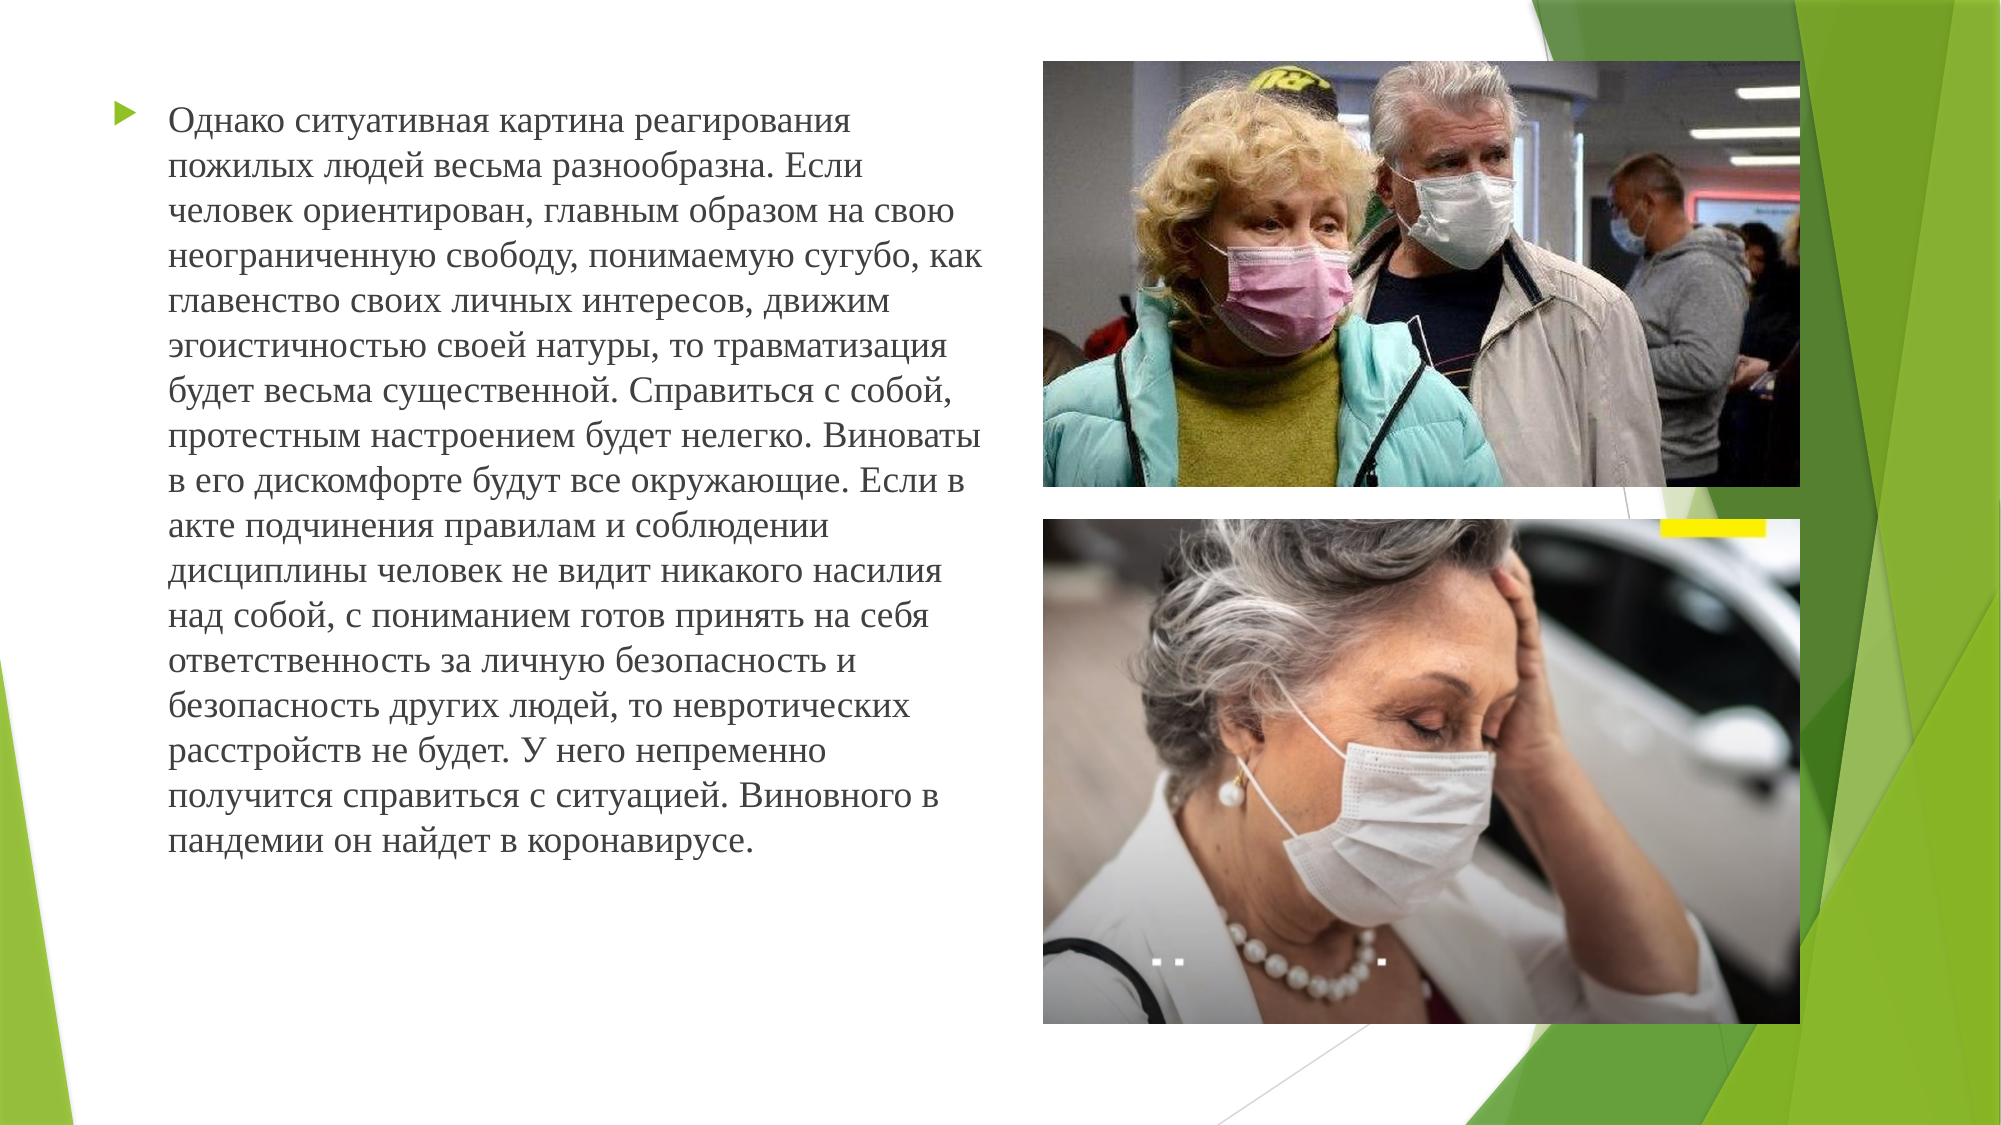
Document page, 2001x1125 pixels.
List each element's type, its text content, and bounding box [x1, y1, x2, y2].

list Однако ситуативная картина реагирования пожилых людей весьма разнообразна. Если человек ориентирован, главным образом на свою неограниченную свободу, понимаемую сугубо, как главенство своих личных интересов, движим эгоистичностью своей натуры, то травматизация будет весьма существенной. Справиться с собой, протестным настроением будет нелегко. Виноваты в его дискомфорте будут все окружающие. Если в акте подчинения правилам и соблюдении дисциплины человек не видит никакого насилия над собой, с пониманием готов принять на себя ответственность за личную безопасность и безопасность других людей, то невротических расстройств не будет. У него непременно получится справиться с ситуацией. Виновного в пандемии он найдет в коронавирусе. [96, 87, 1011, 992]
picture [1042, 61, 1800, 488]
picture [1042, 518, 1800, 1024]
